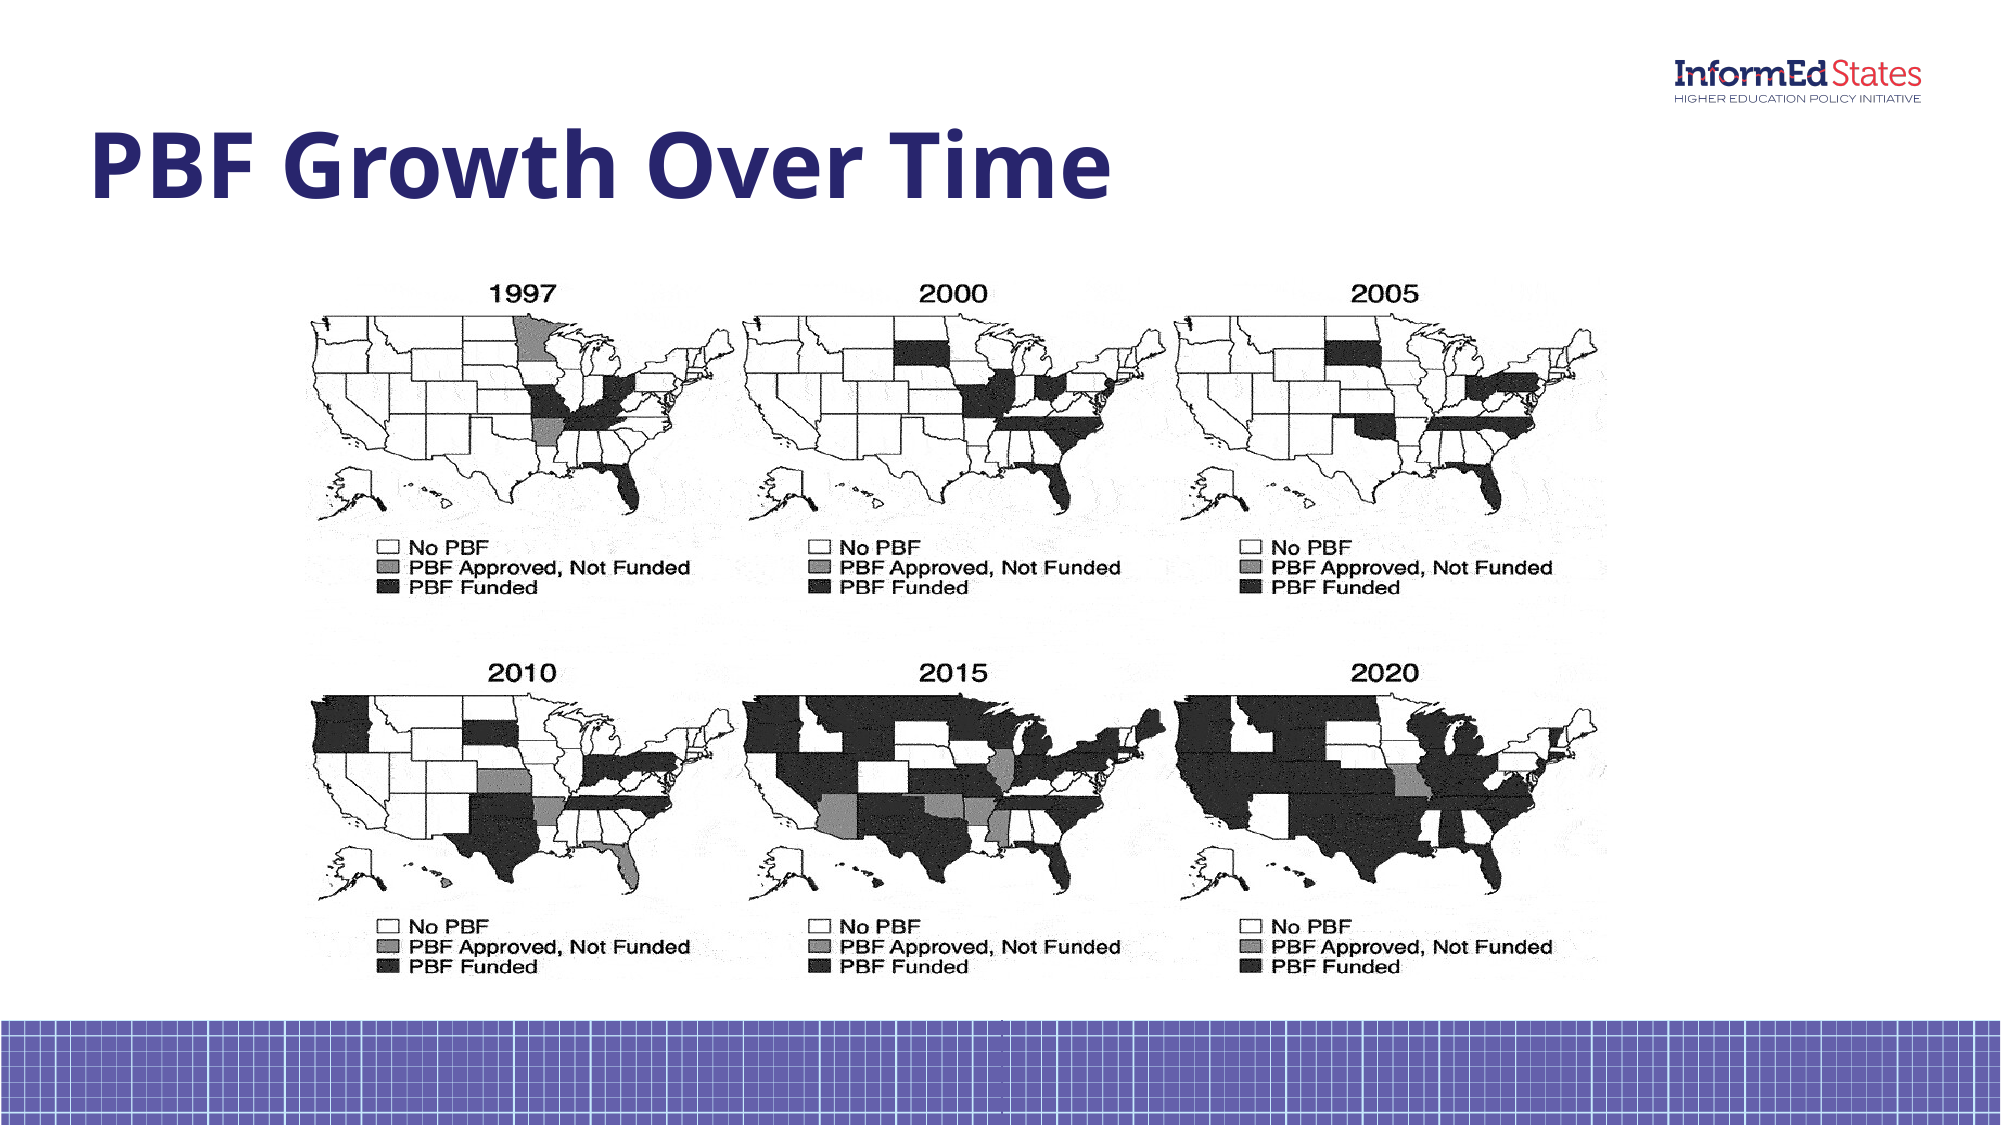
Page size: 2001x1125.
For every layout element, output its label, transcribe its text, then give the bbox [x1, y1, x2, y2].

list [305, 276, 1607, 981]
picture [1, 1020, 2001, 1125]
title PBF Growth Over Time [72, 59, 1634, 278]
